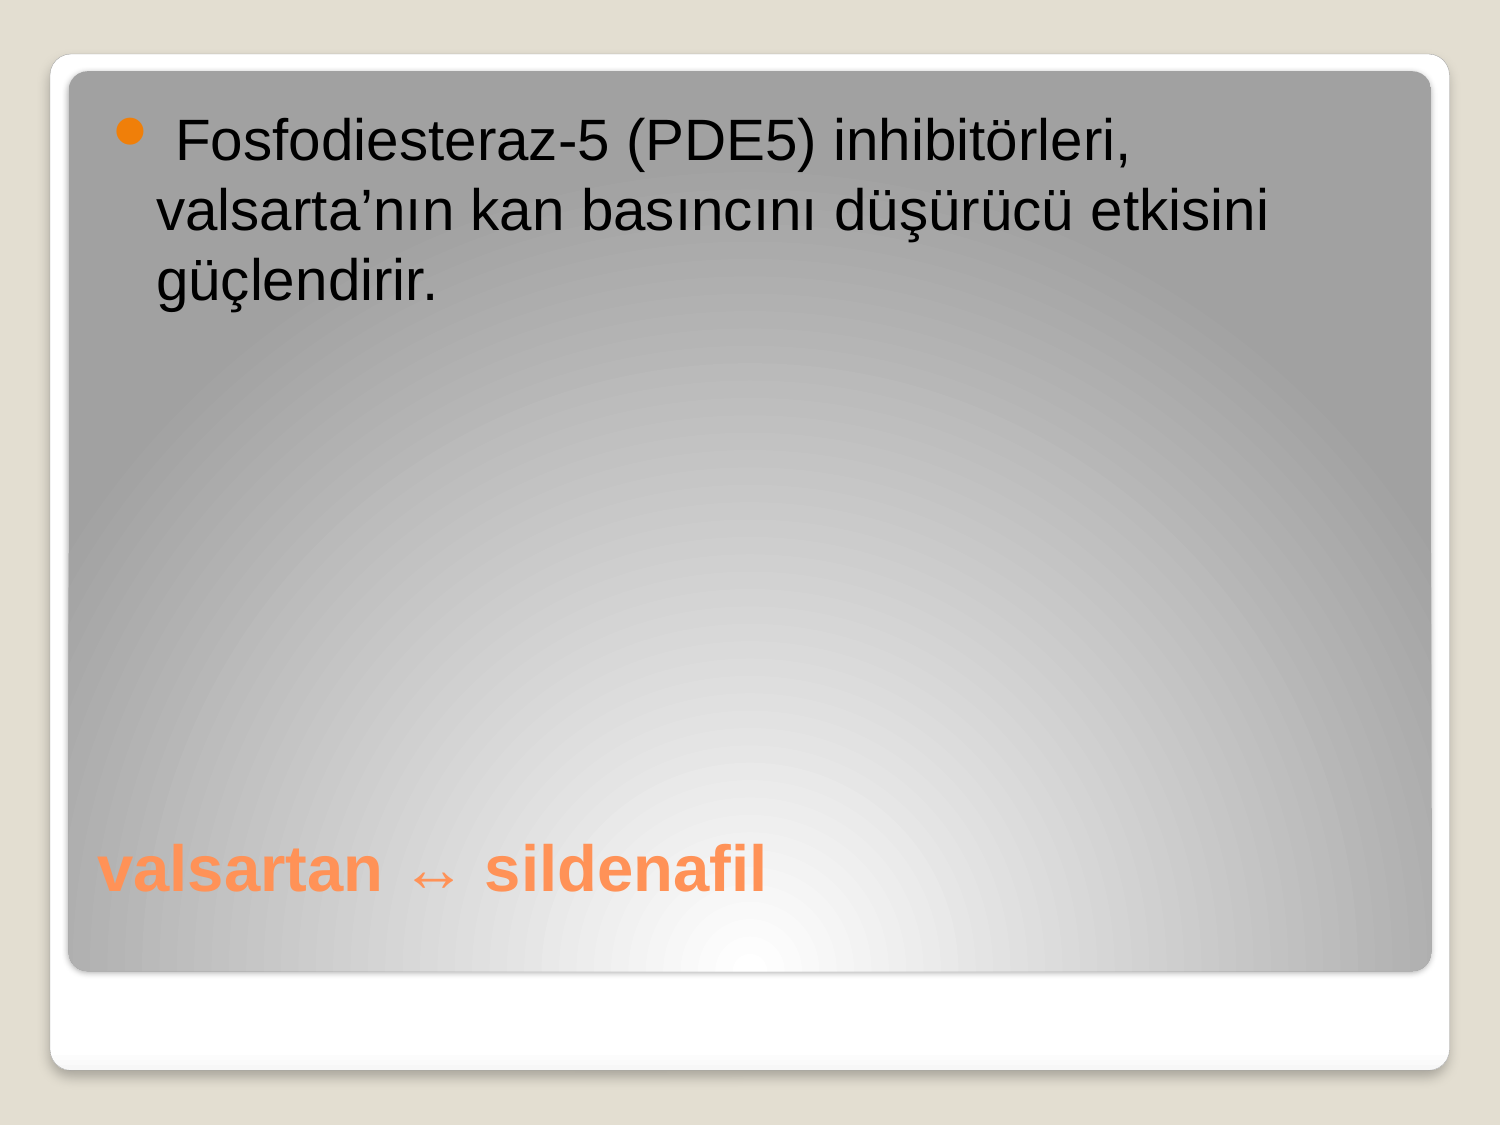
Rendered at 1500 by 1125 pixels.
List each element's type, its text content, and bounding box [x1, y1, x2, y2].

list Fosfodiesteraz-5 (PDE5) inhibitörleri, valsarta’nın kan basıncını düşürücü etkisini güçlendirir. [82, 86, 1425, 774]
title valsartan ↔ sildenafil [82, 817, 1425, 990]
